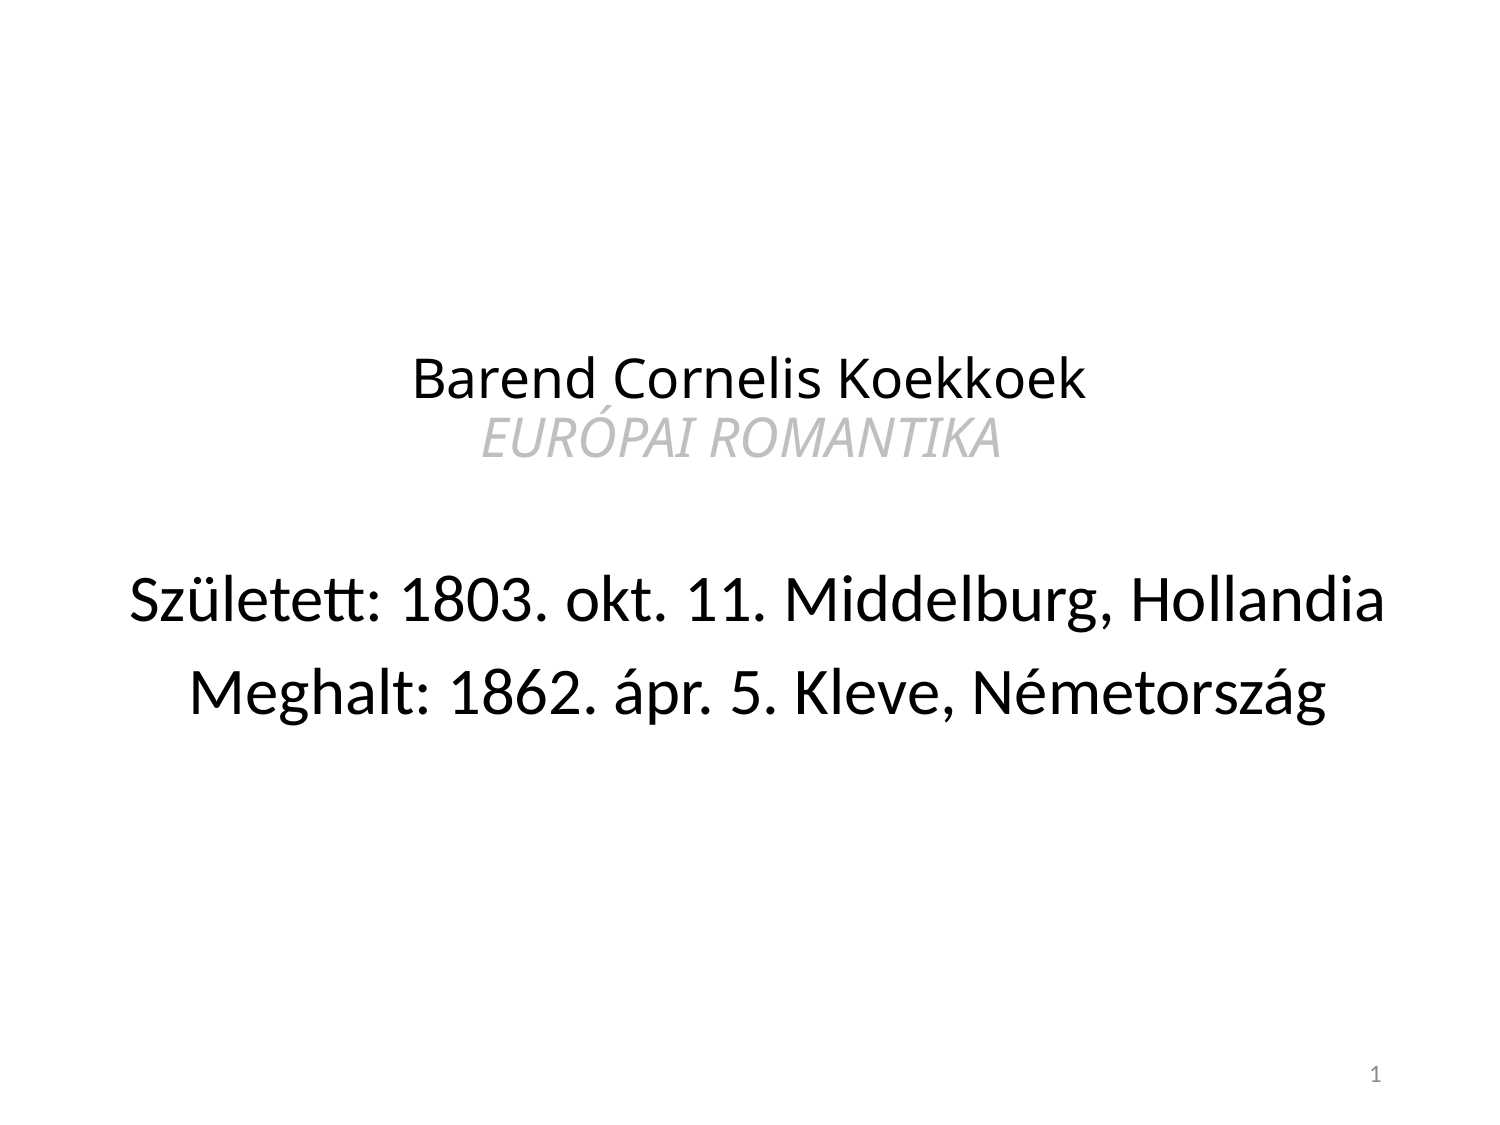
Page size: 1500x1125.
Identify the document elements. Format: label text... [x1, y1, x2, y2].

slide_number 1 [1059, 1042, 1397, 1103]
subtitle Született: 1803. okt. 11. Middelburg, Hollandia Meghalt: 1862. ápr. 5. Kleve, Németország [12, 556, 1500, 740]
title Barend Cornelis Koekkoek EURÓPAI ROMANTIKA [12, 102, 1486, 478]
